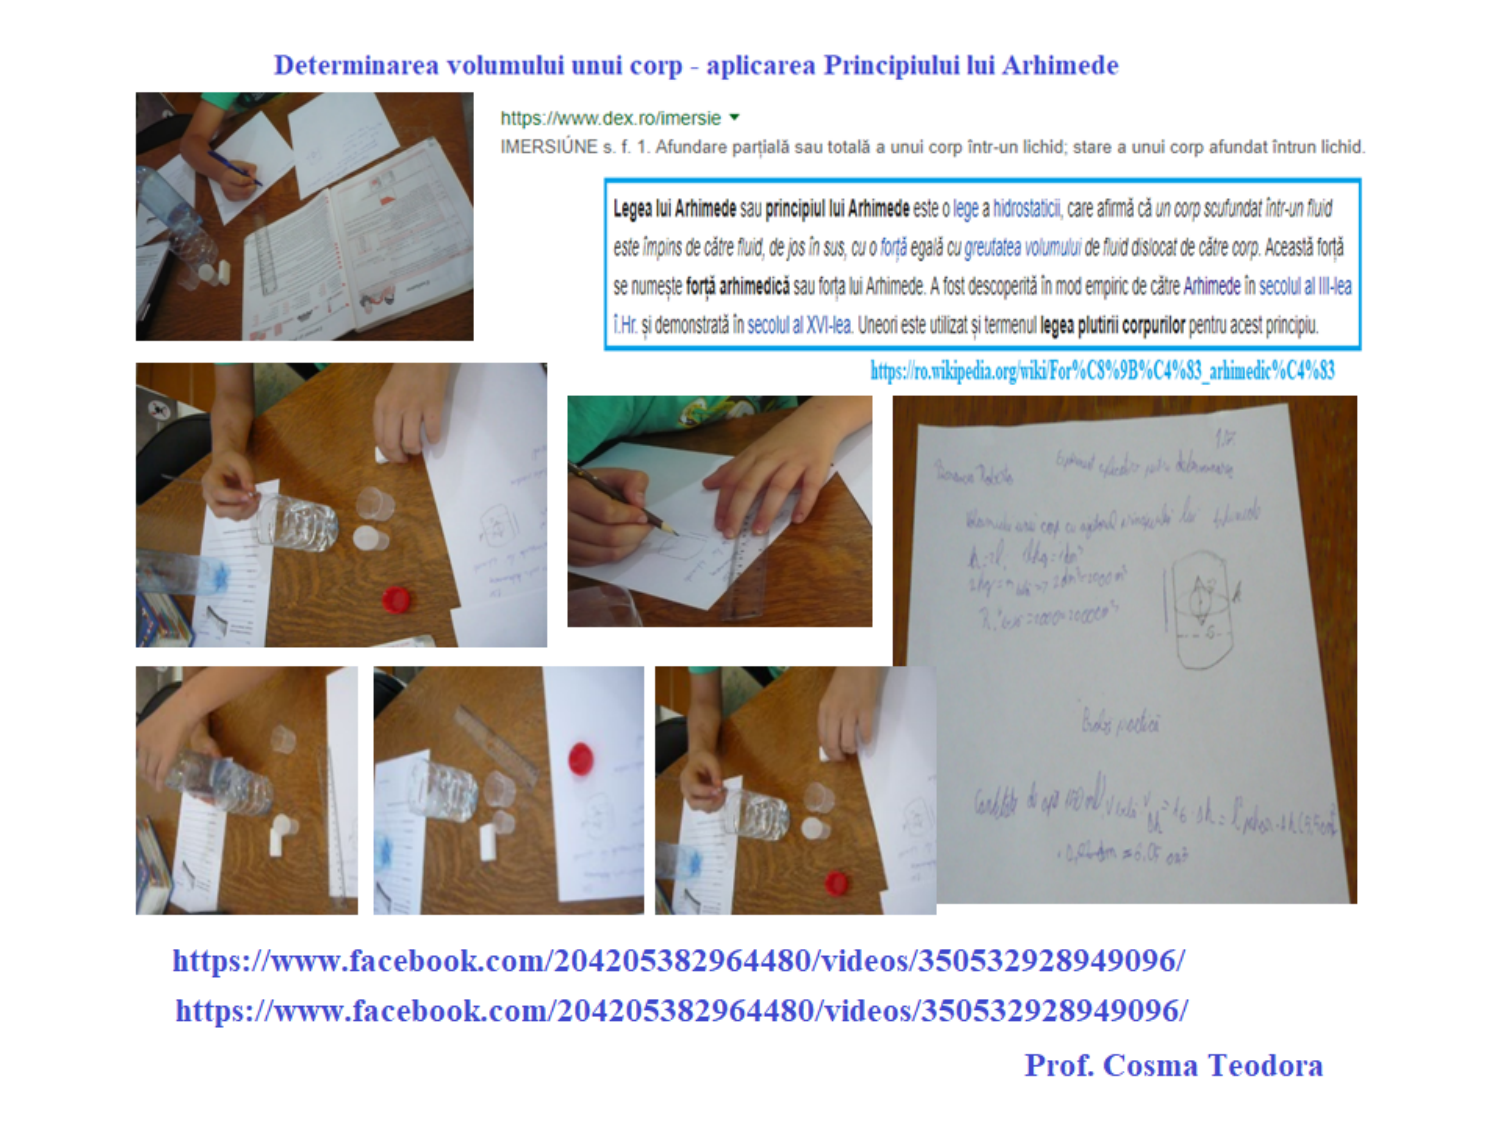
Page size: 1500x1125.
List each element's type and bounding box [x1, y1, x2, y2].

picture [119, 19, 1381, 1106]
